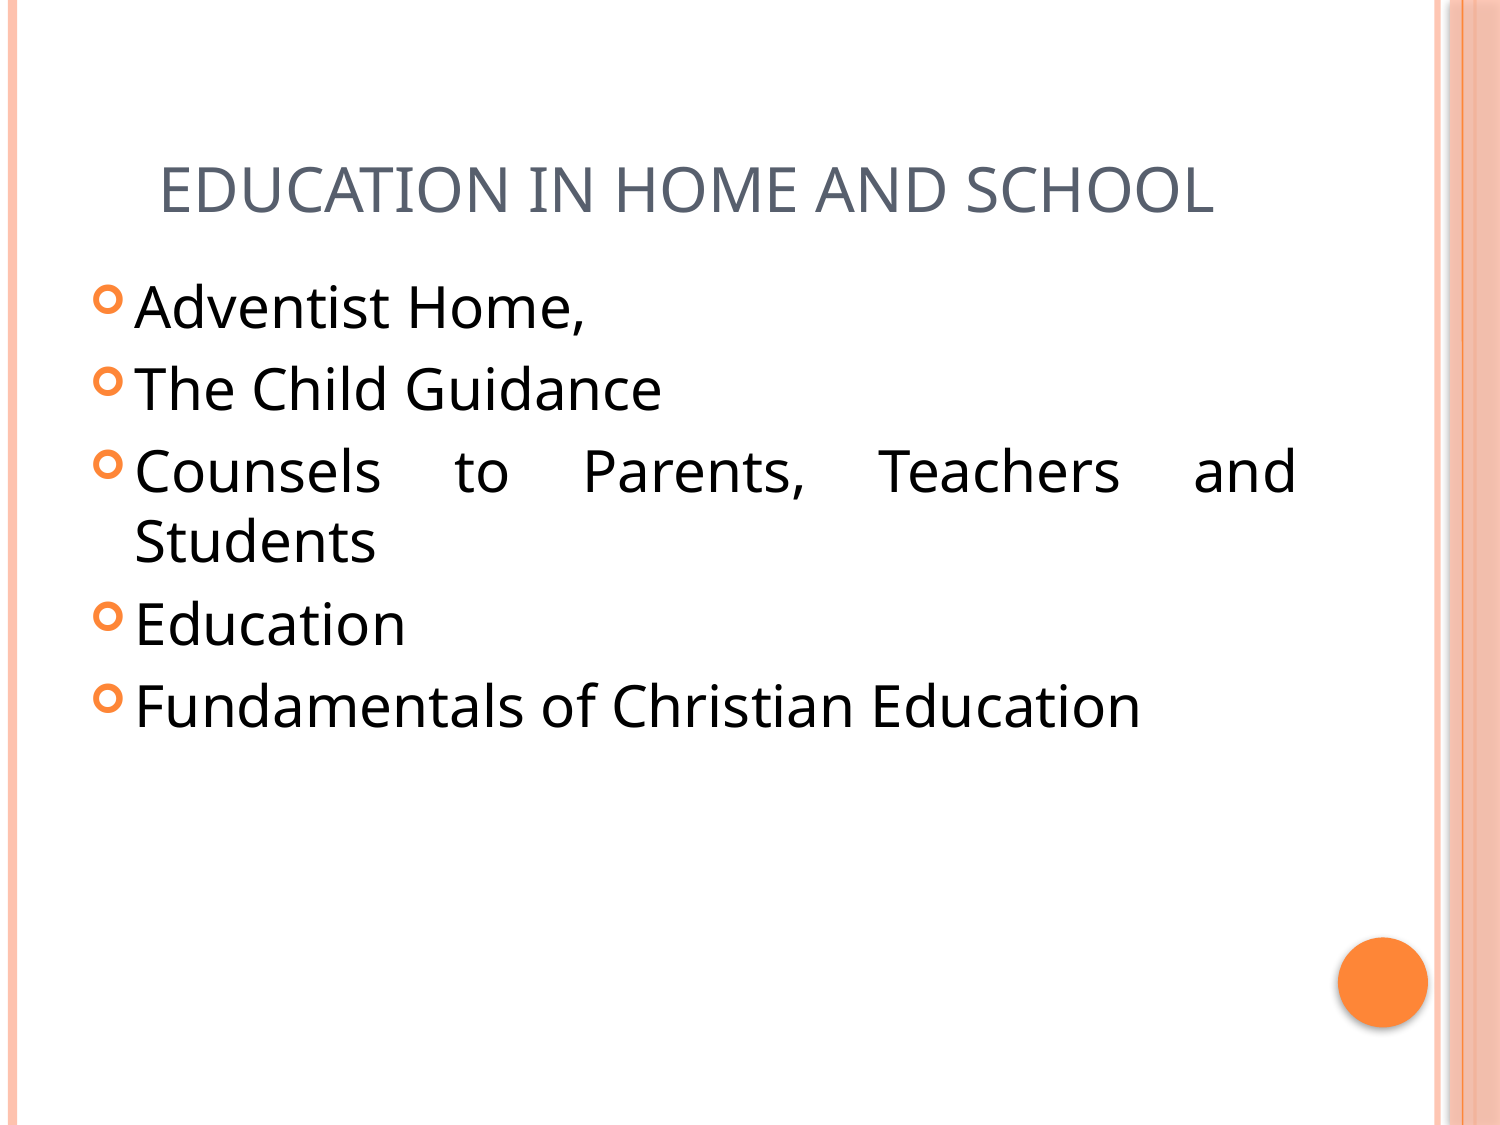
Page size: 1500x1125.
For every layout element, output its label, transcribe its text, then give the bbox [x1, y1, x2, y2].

list Adventist Home, The Child Guidance Counsels to Parents, Teachers and Students Education Fundamentals of Christian Education [75, 262, 1313, 1062]
title EDUCATION IN HOME AND SCHOOL [75, 45, 1300, 233]
